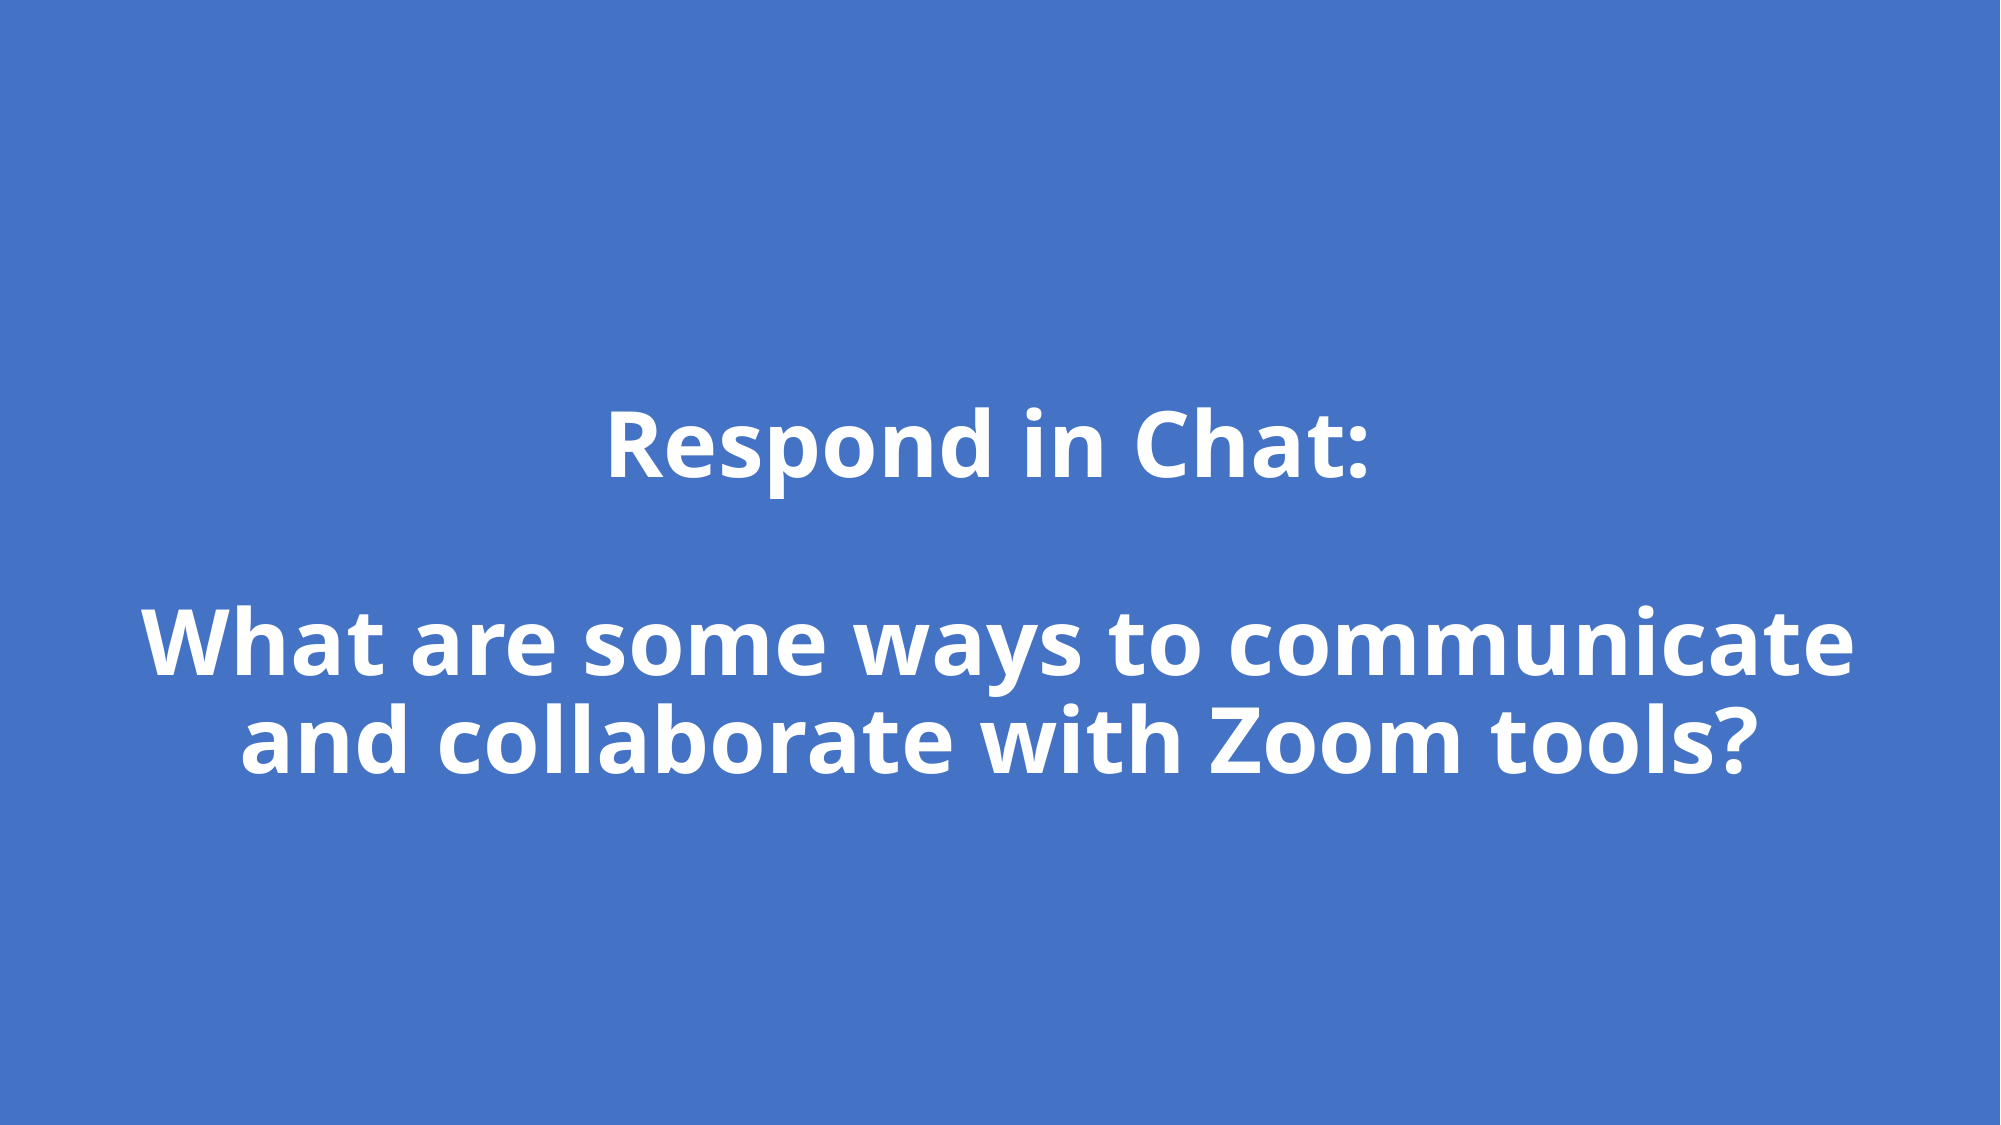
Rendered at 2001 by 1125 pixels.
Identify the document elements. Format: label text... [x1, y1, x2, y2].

title Respond in Chat: What are some ways to communicate and collaborate with Zoom tools? [48, 445, 1952, 747]
text_box [0, 0, 2000, 1125]
